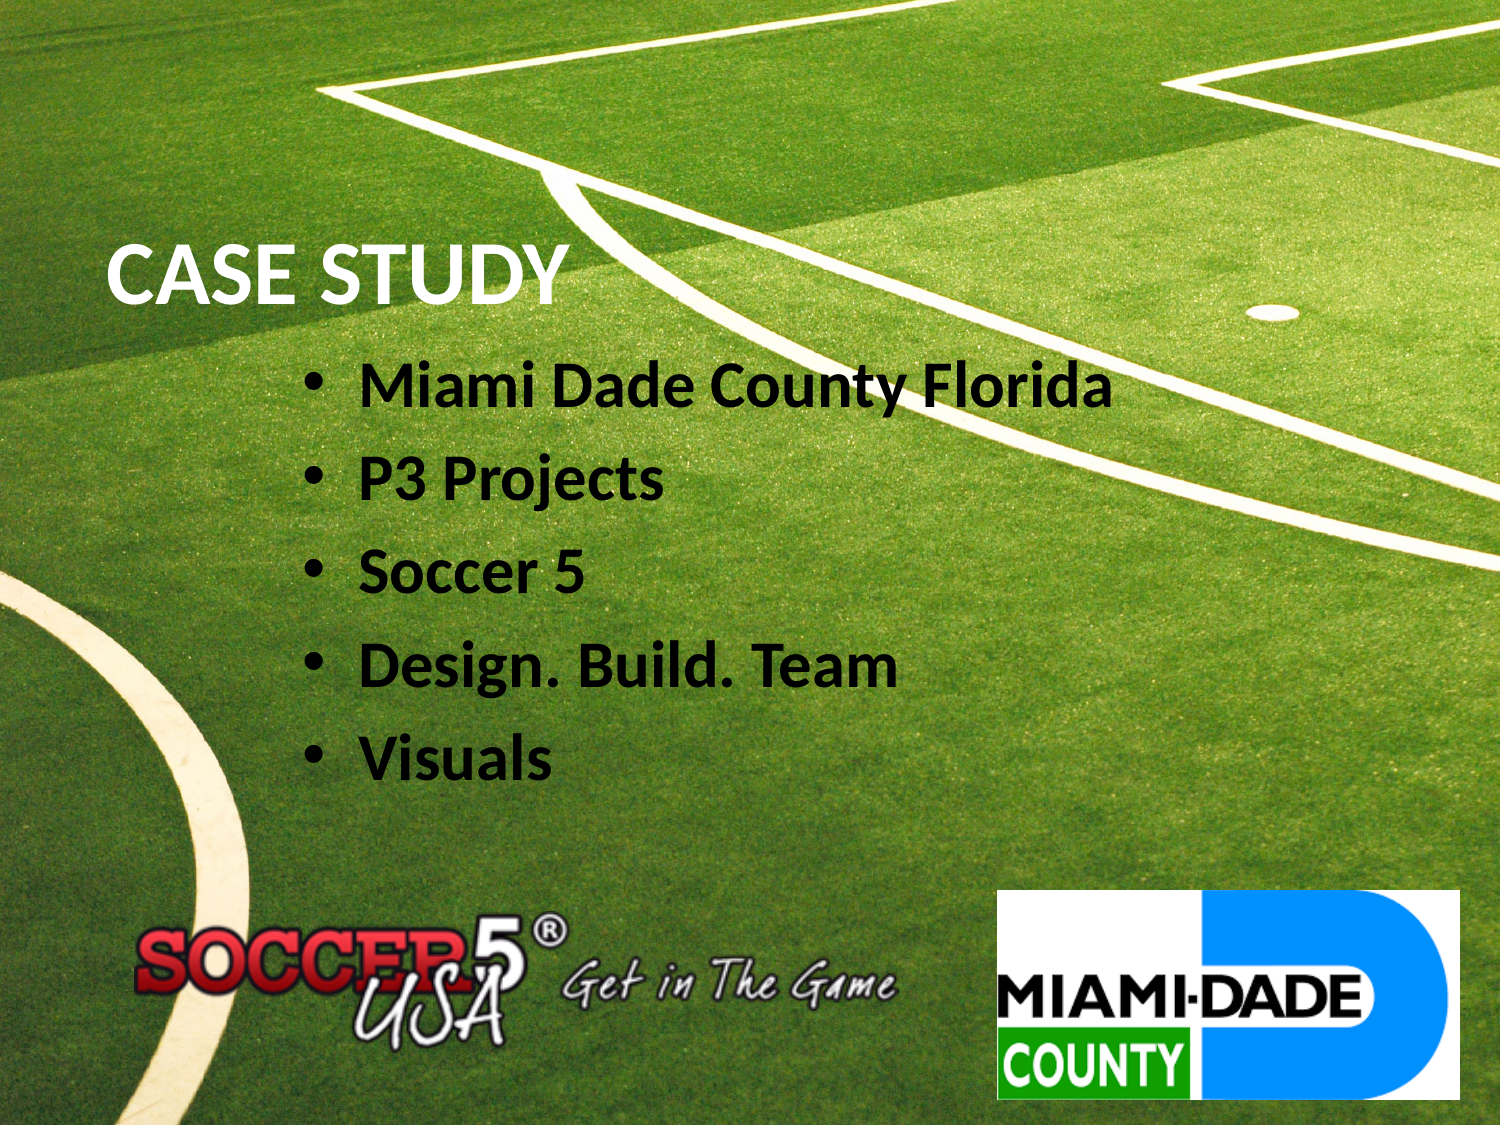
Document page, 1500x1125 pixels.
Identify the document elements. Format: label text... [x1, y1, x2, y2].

title CASE STUDY [0, 173, 678, 362]
picture [0, 0, 1500, 1125]
list Miami Dade County Florida P3 Projects Soccer 5 Design. Build. Team Visuals [287, 333, 1193, 824]
